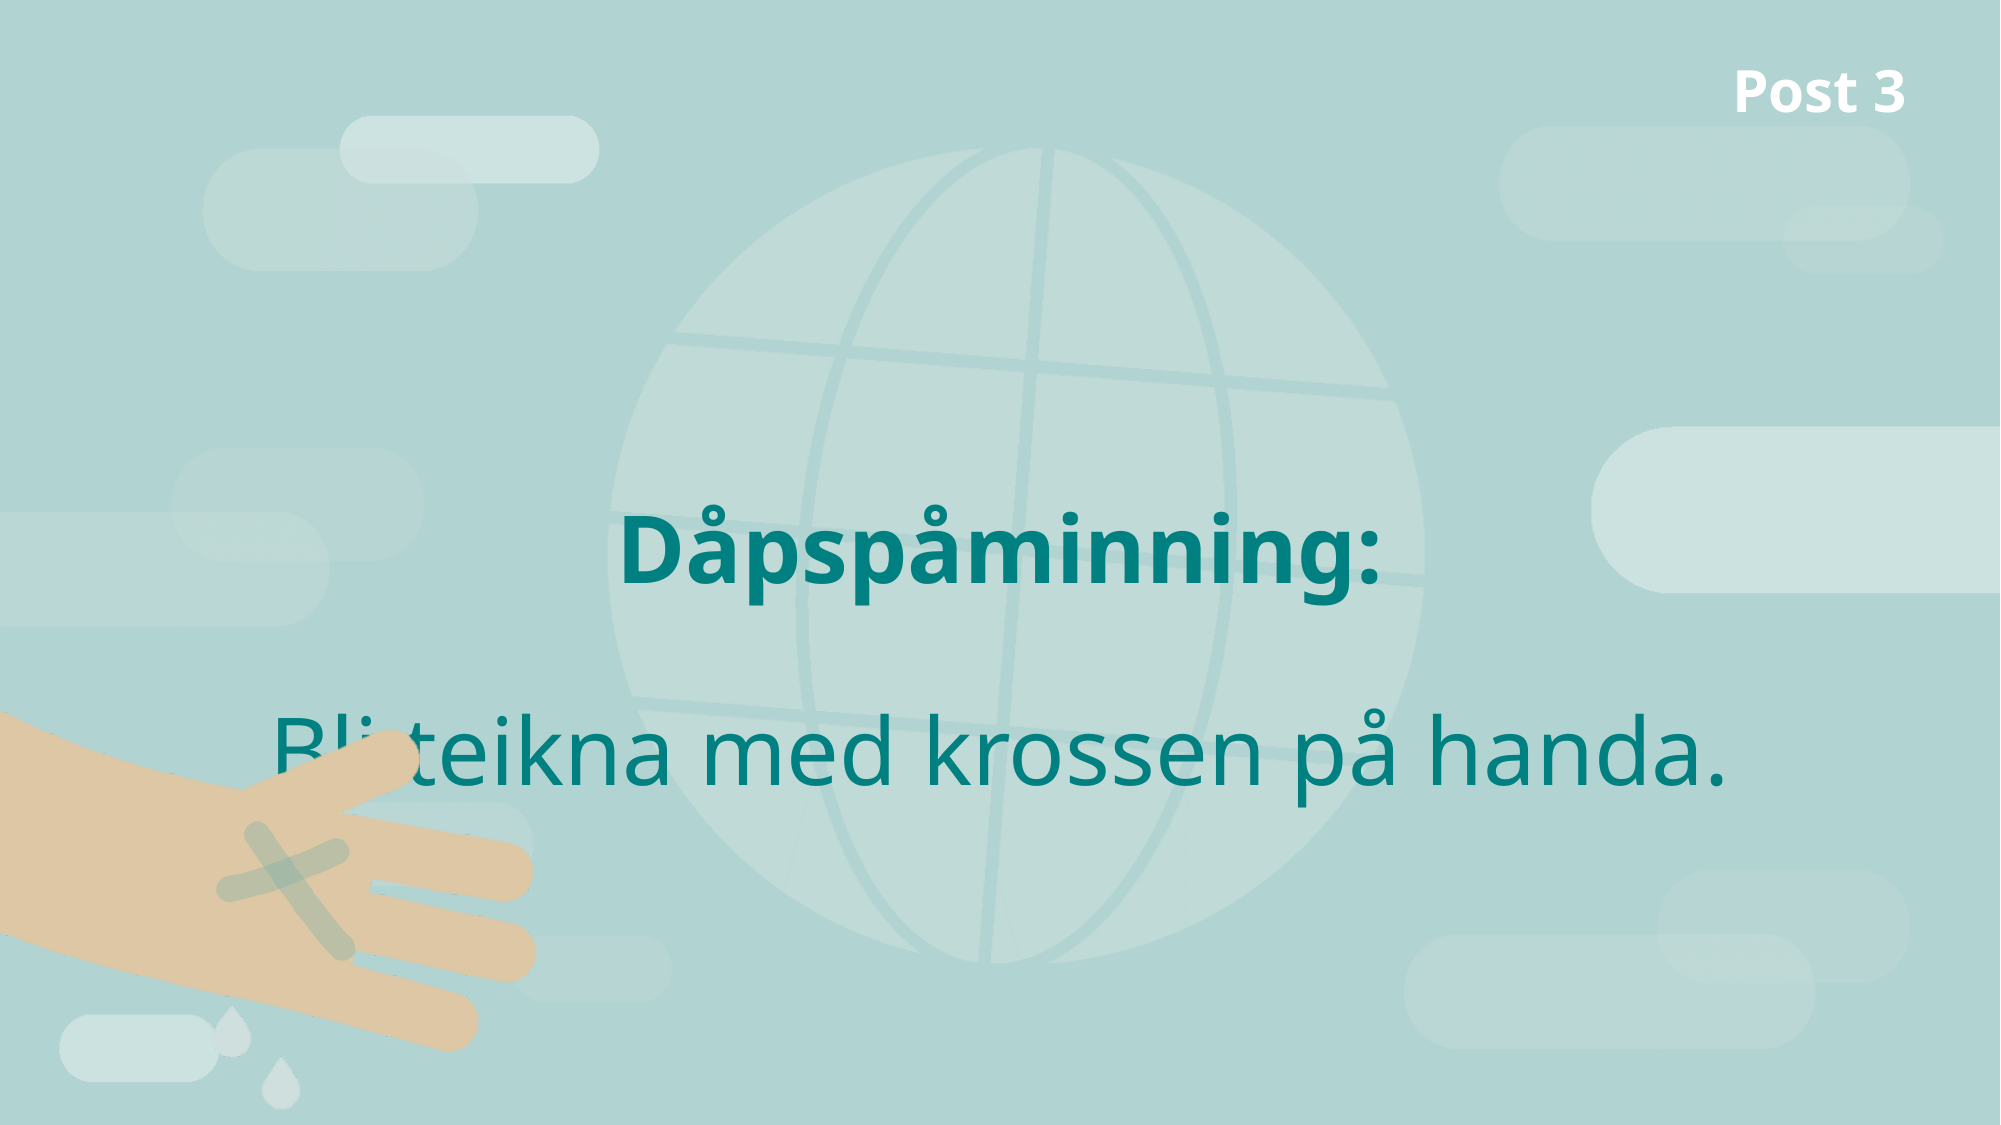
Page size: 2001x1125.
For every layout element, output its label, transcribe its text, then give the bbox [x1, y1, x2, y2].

text_box Post 3 [1717, 46, 1950, 132]
title Dåpspåminning: Bli teikna med krossen på handa. [249, 421, 1750, 814]
picture [0, 632, 548, 1125]
